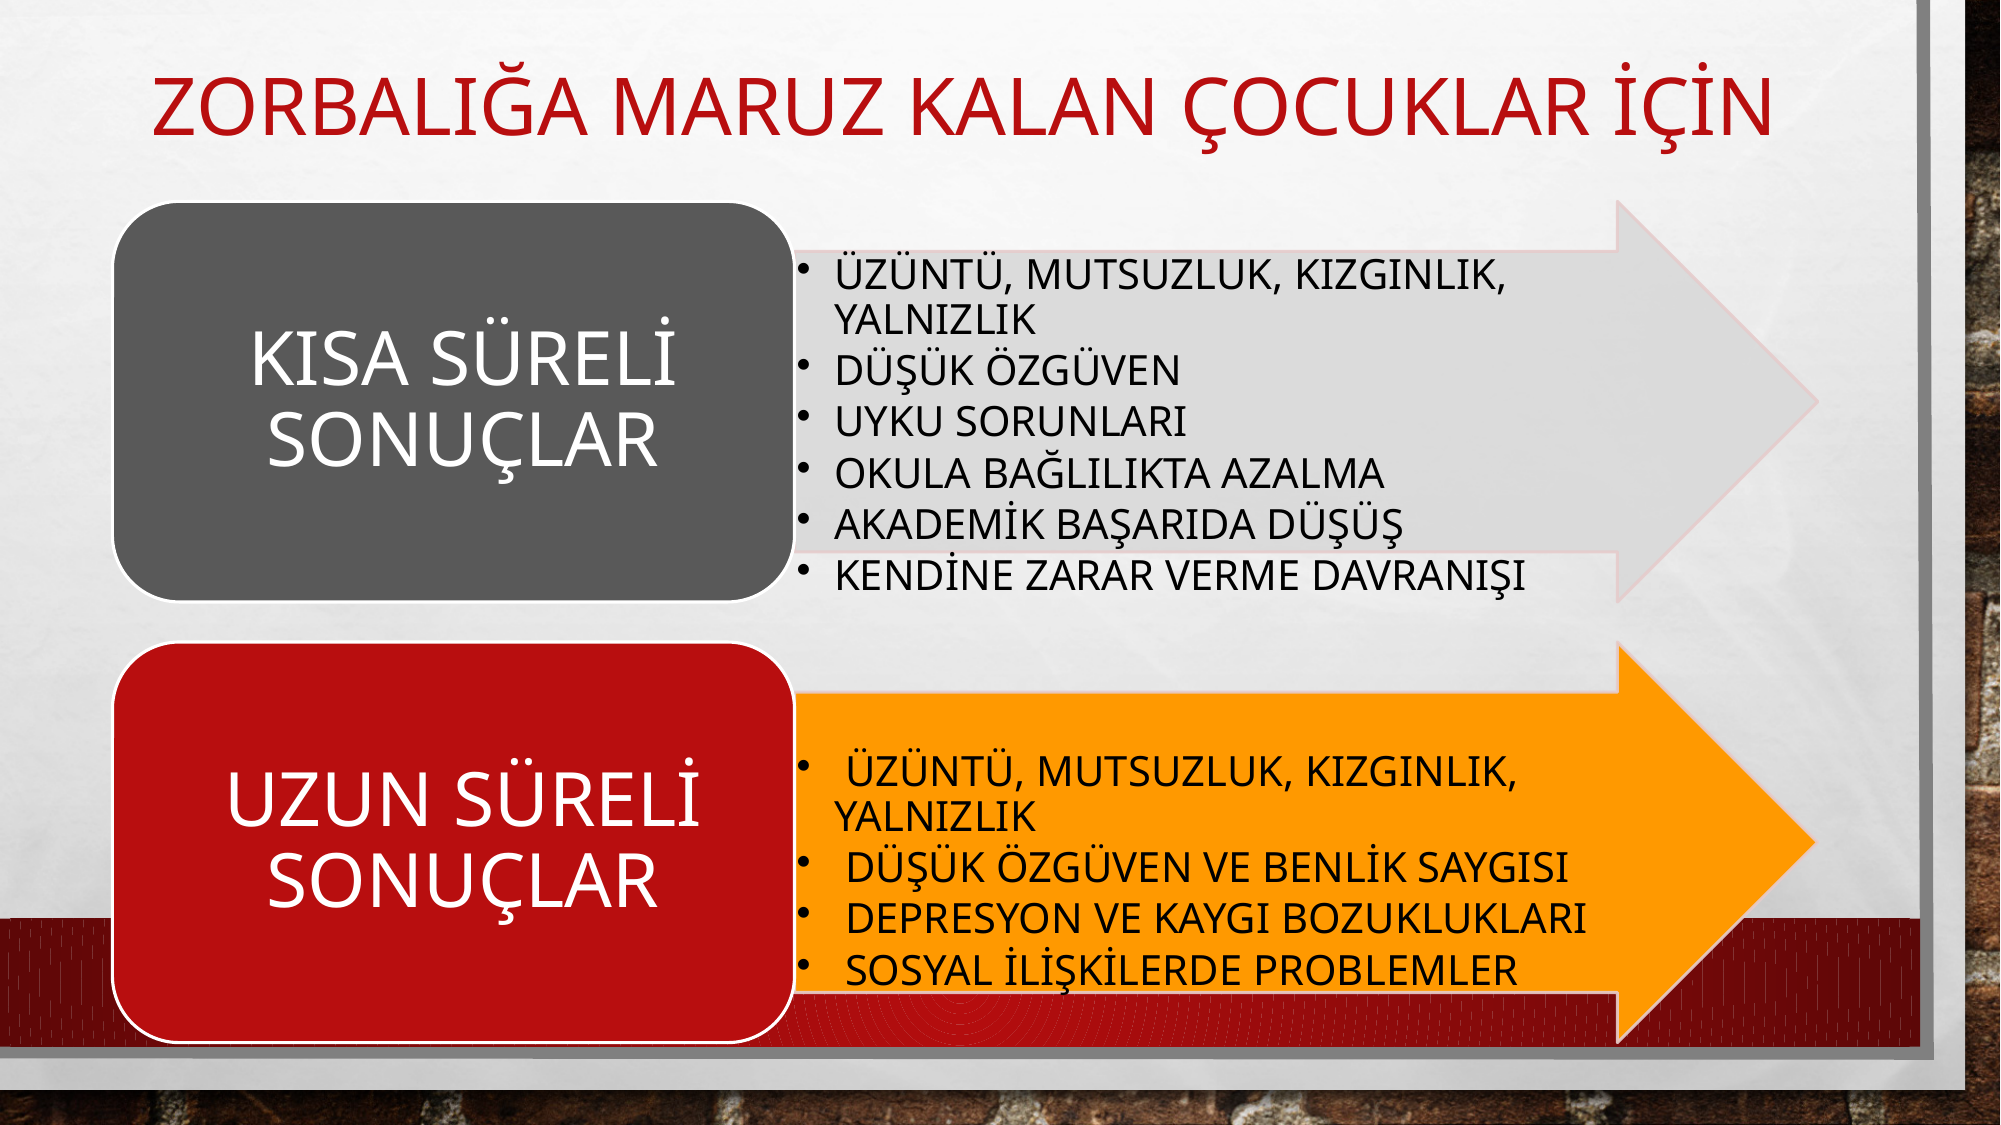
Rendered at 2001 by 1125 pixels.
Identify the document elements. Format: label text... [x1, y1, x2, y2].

title ZORBALIĞA MARUZ KALAN ÇOCUKLAR İÇİN [112, 52, 1818, 167]
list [112, 201, 1818, 1043]
picture [0, 0, 2000, 1125]
